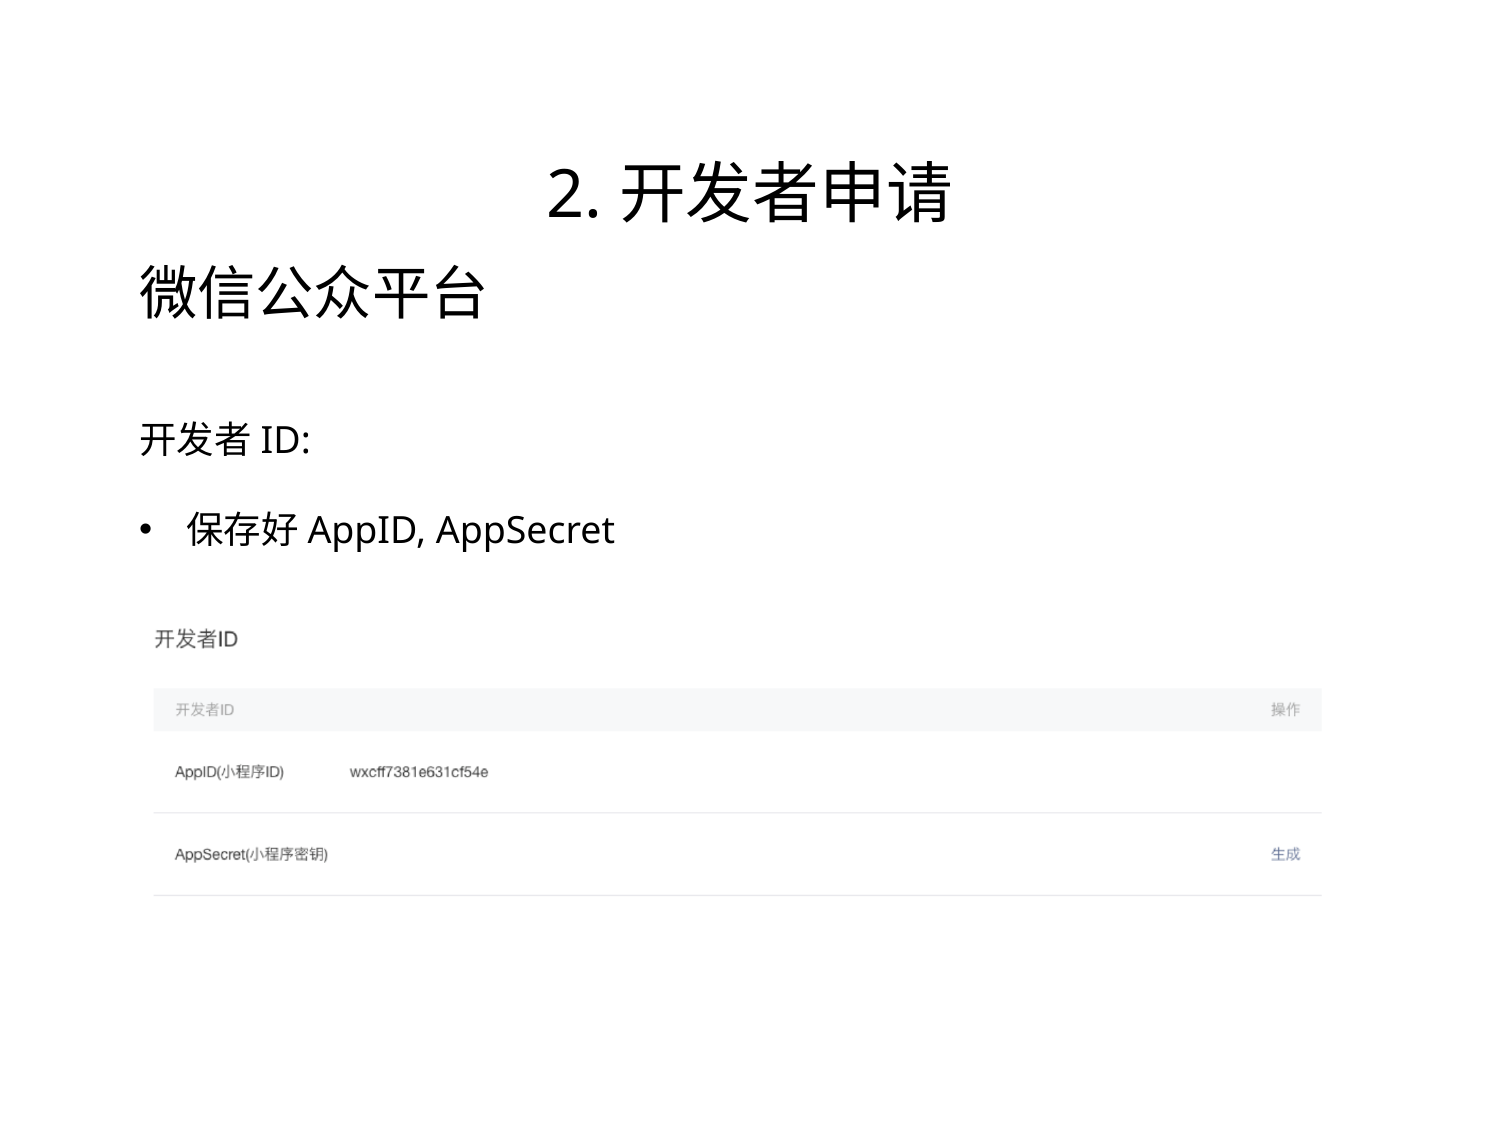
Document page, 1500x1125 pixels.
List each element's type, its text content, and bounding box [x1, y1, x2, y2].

text_box 微信公众平台 开发者ID: 保存好AppID, AppSecret [124, 248, 1388, 829]
picture [140, 616, 1333, 905]
title 2.开发者申请 [112, 109, 1388, 273]
